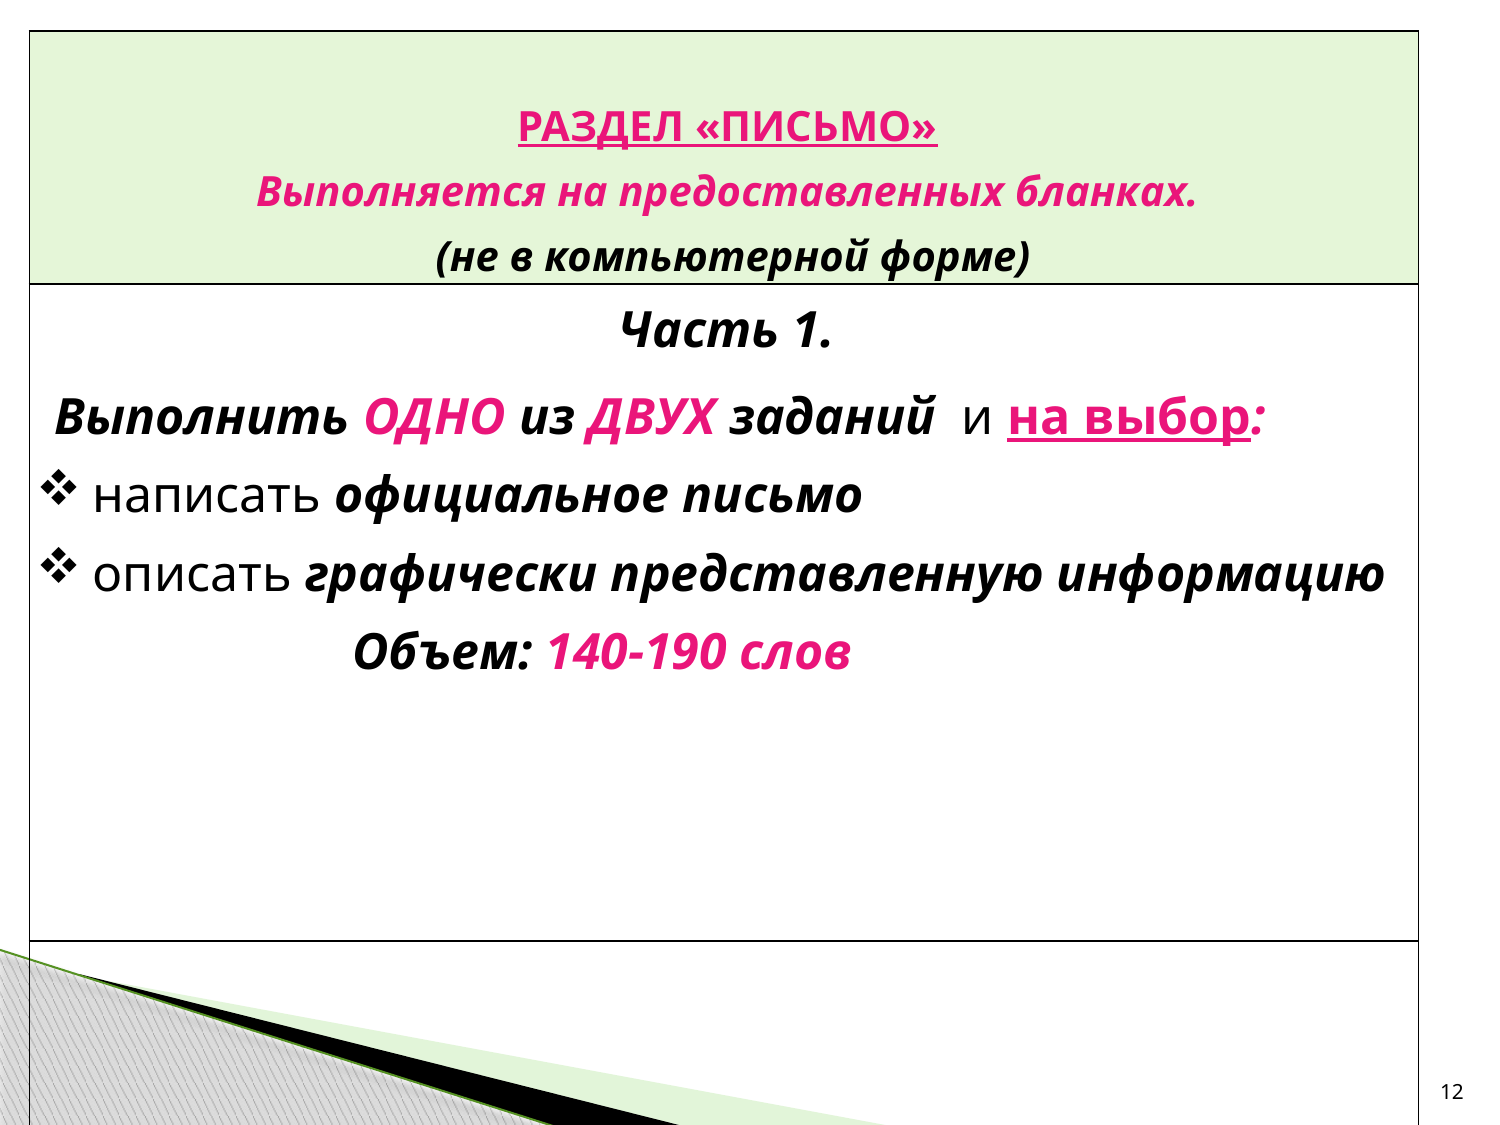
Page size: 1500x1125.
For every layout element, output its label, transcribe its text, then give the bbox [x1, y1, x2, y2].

table_cell [30, 942, 1418, 1125]
table_header РАЗДЕЛ «ПИСЬМО» Выполняется на предоставленных бланках. (не в компьютерной форме) [30, 32, 1418, 283]
table_cell Часть 1. Выполнить ОДНО из ДВУХ заданий и на выбор: написать официальное письмо описать графически представленную информацию Объем: 140-190 слов [30, 285, 1418, 940]
slide_number 12 [1419, 1051, 1479, 1112]
